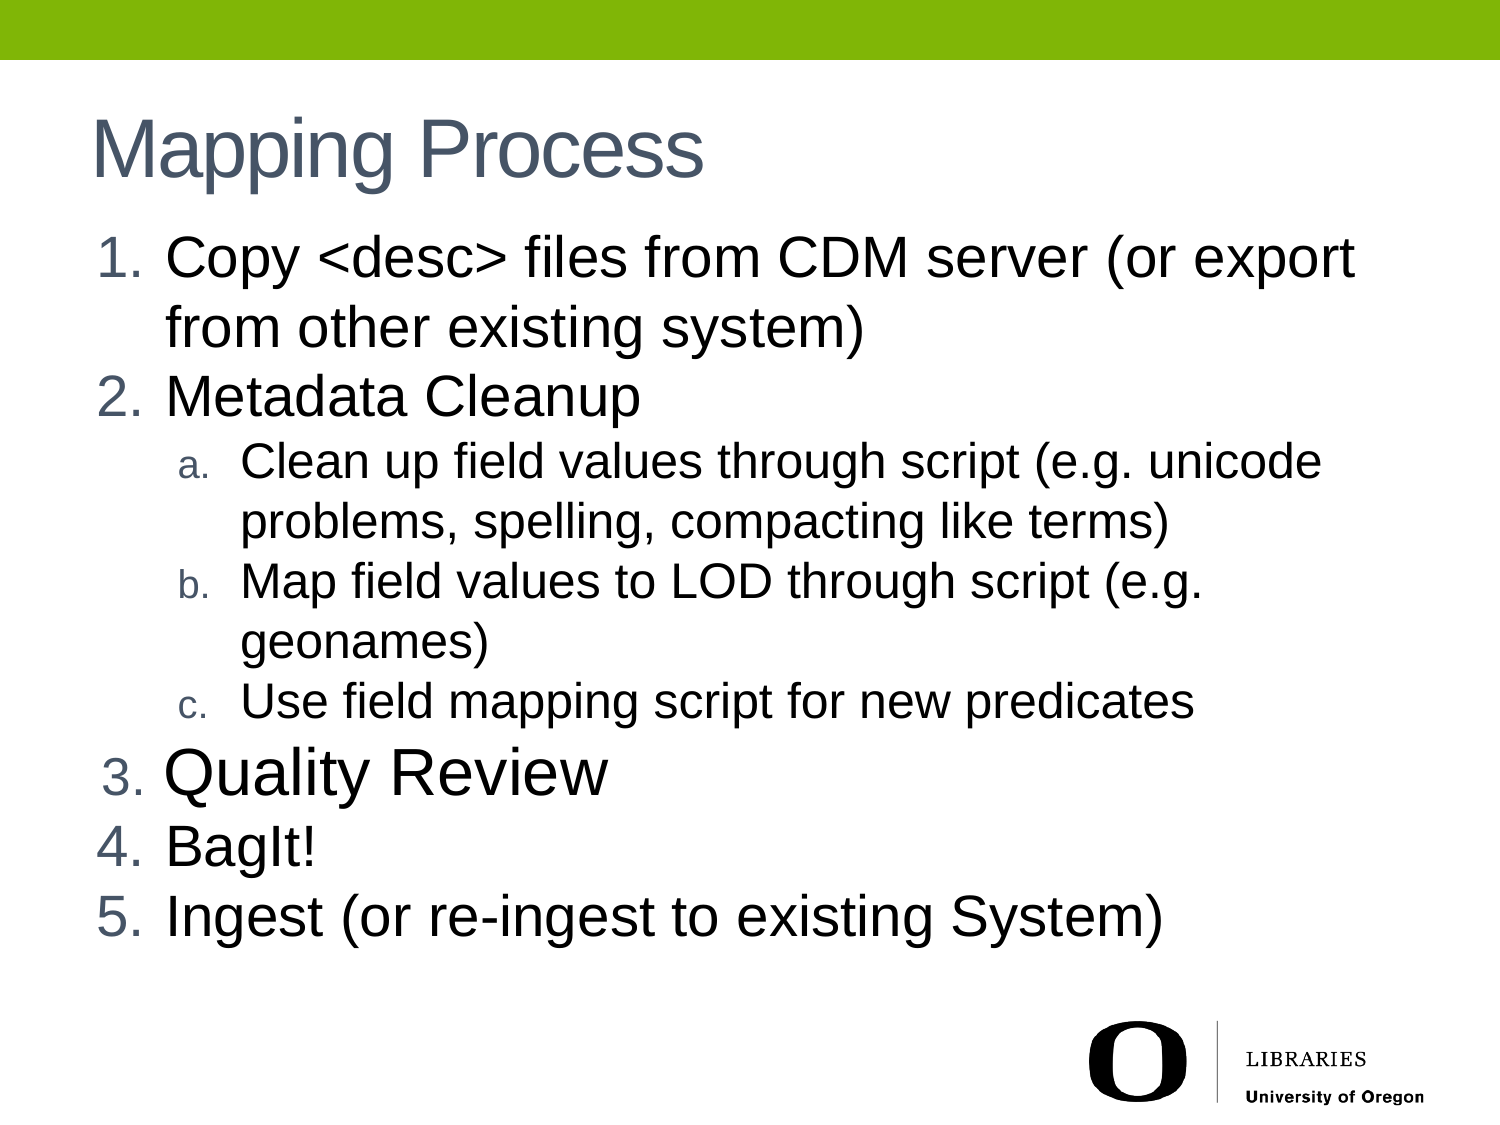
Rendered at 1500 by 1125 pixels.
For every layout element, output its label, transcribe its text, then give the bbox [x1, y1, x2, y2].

title Mapping Process [75, 62, 1425, 211]
picture [1087, 1019, 1425, 1106]
list Copy <desc> files from CDM server (or export from other existing system) Metadata Cleanup Clean up field values through script (e.g. unicode problems, spelling, compacting like terms) Map field values to LOD through script (e.g. geonames) Use field mapping script for new predicates Quality Review BagIt! Ingest (or re-ingest to existing System) [75, 211, 1425, 1012]
